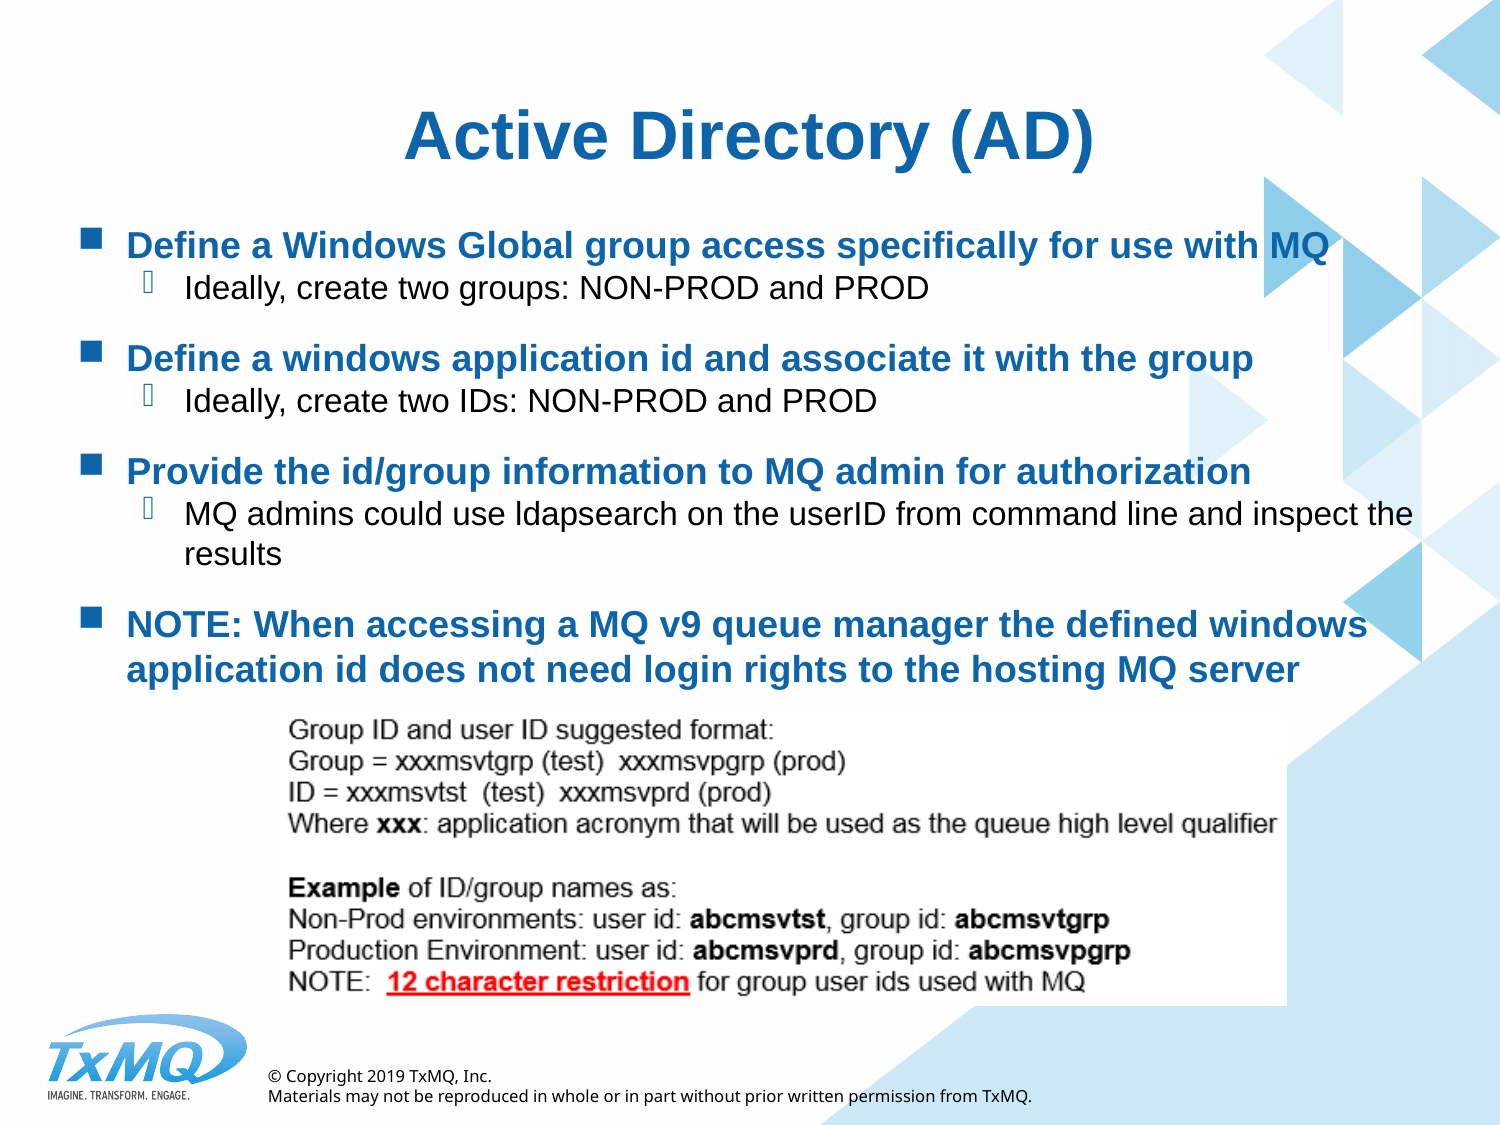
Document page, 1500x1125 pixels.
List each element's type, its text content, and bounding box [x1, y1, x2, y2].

picture [280, 713, 1288, 1007]
text_box Active Directory (AD) [41, 83, 1459, 189]
footer © Copyright 2019 TxMQ, Inc. Materials may not be reproduced in whole or in part without prior written permission from TxMQ. [253, 1058, 1247, 1114]
text_box Define a Windows Global group access specifically for use with MQ Ideally, create two groups: NON-PROD and PROD Define a windows application id and associate it with the group Ideally, create two IDs: NON-PROD and PROD Provide the id/group information to MQ admin for authorization MQ admins could use ldapsearch on the userID from command line and inspect the results NOTE: When accessing a MQ v9 queue manager the defined windows application id does not need login rights to the hosting MQ server [63, 136, 1459, 954]
picture [48, 1014, 247, 1100]
text_box Migrate Queues [0, 0, 1500, 1125]
